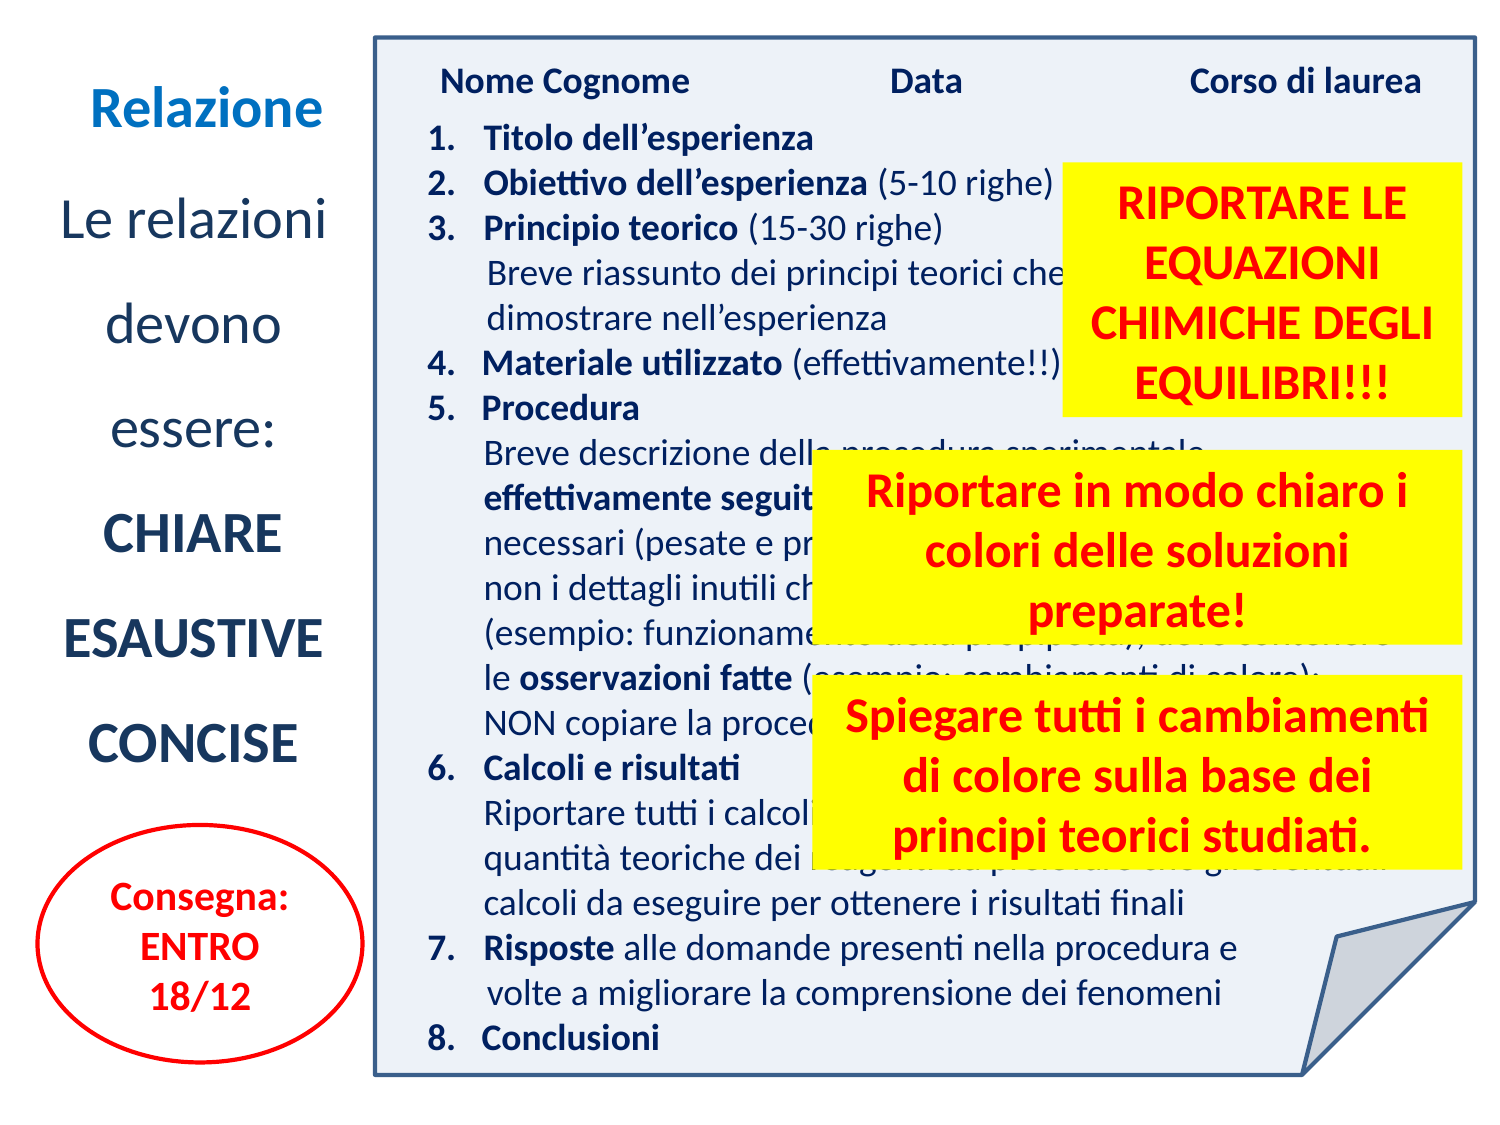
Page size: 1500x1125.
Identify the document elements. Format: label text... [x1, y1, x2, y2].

text_box Relazione [74, 69, 372, 138]
text_box Nome Cognome Data Corso di laurea [412, 48, 1450, 109]
text_box [372, 35, 1478, 1078]
text_box Riportare in modo chiaro i colori delle soluzioni preparate! [812, 449, 1463, 645]
text_box Le relazioni devono essere: CHIARE ESAUSTIVE CONCISE [24, 137, 363, 782]
text_box Consegna: ENTRO 18/12 [35, 822, 365, 1065]
text_box Titolo dell’esperienza Obiettivo dell’esperienza (5-10 righe) Principio teorico (15-30 righe) Breve riassunto dei principi teorici che si intendono dimostrare nell’esperienza 4. Materiale utilizzato (effettivamente!!) 5. Procedura Breve descrizione della procedura sperimentale effettivamente seguita: deve contenere tutti i dettagli necessari (pesate e prelievi con cifre significative, ecc.), ma non i dettagli inutili che tutti dovrebbero conoscere (esempio: funzionamento della propipetta); deve contenere le osservazioni fatte (esempio: cambiamenti di colore); NON copiare la procedura data Calcoli e risultati Riportare tutti i calcoli necessari sia a determinare le quantità teoriche dei reagenti da prelevare che gli eventuali calcoli da eseguire per ottenere i risultati finali Risposte alle domande presenti nella procedura e volte a migliorare la comprensione dei fenomeni 8. Conclusioni [412, 105, 1413, 1066]
text_box RIPORTARE LE EQUAZIONI CHIMICHE DEGLI EQUILIBRI!!! [1062, 162, 1463, 418]
text_box Spiegare tutti i cambiamenti di colore sulla base dei principi teorici studiati. [812, 674, 1463, 870]
